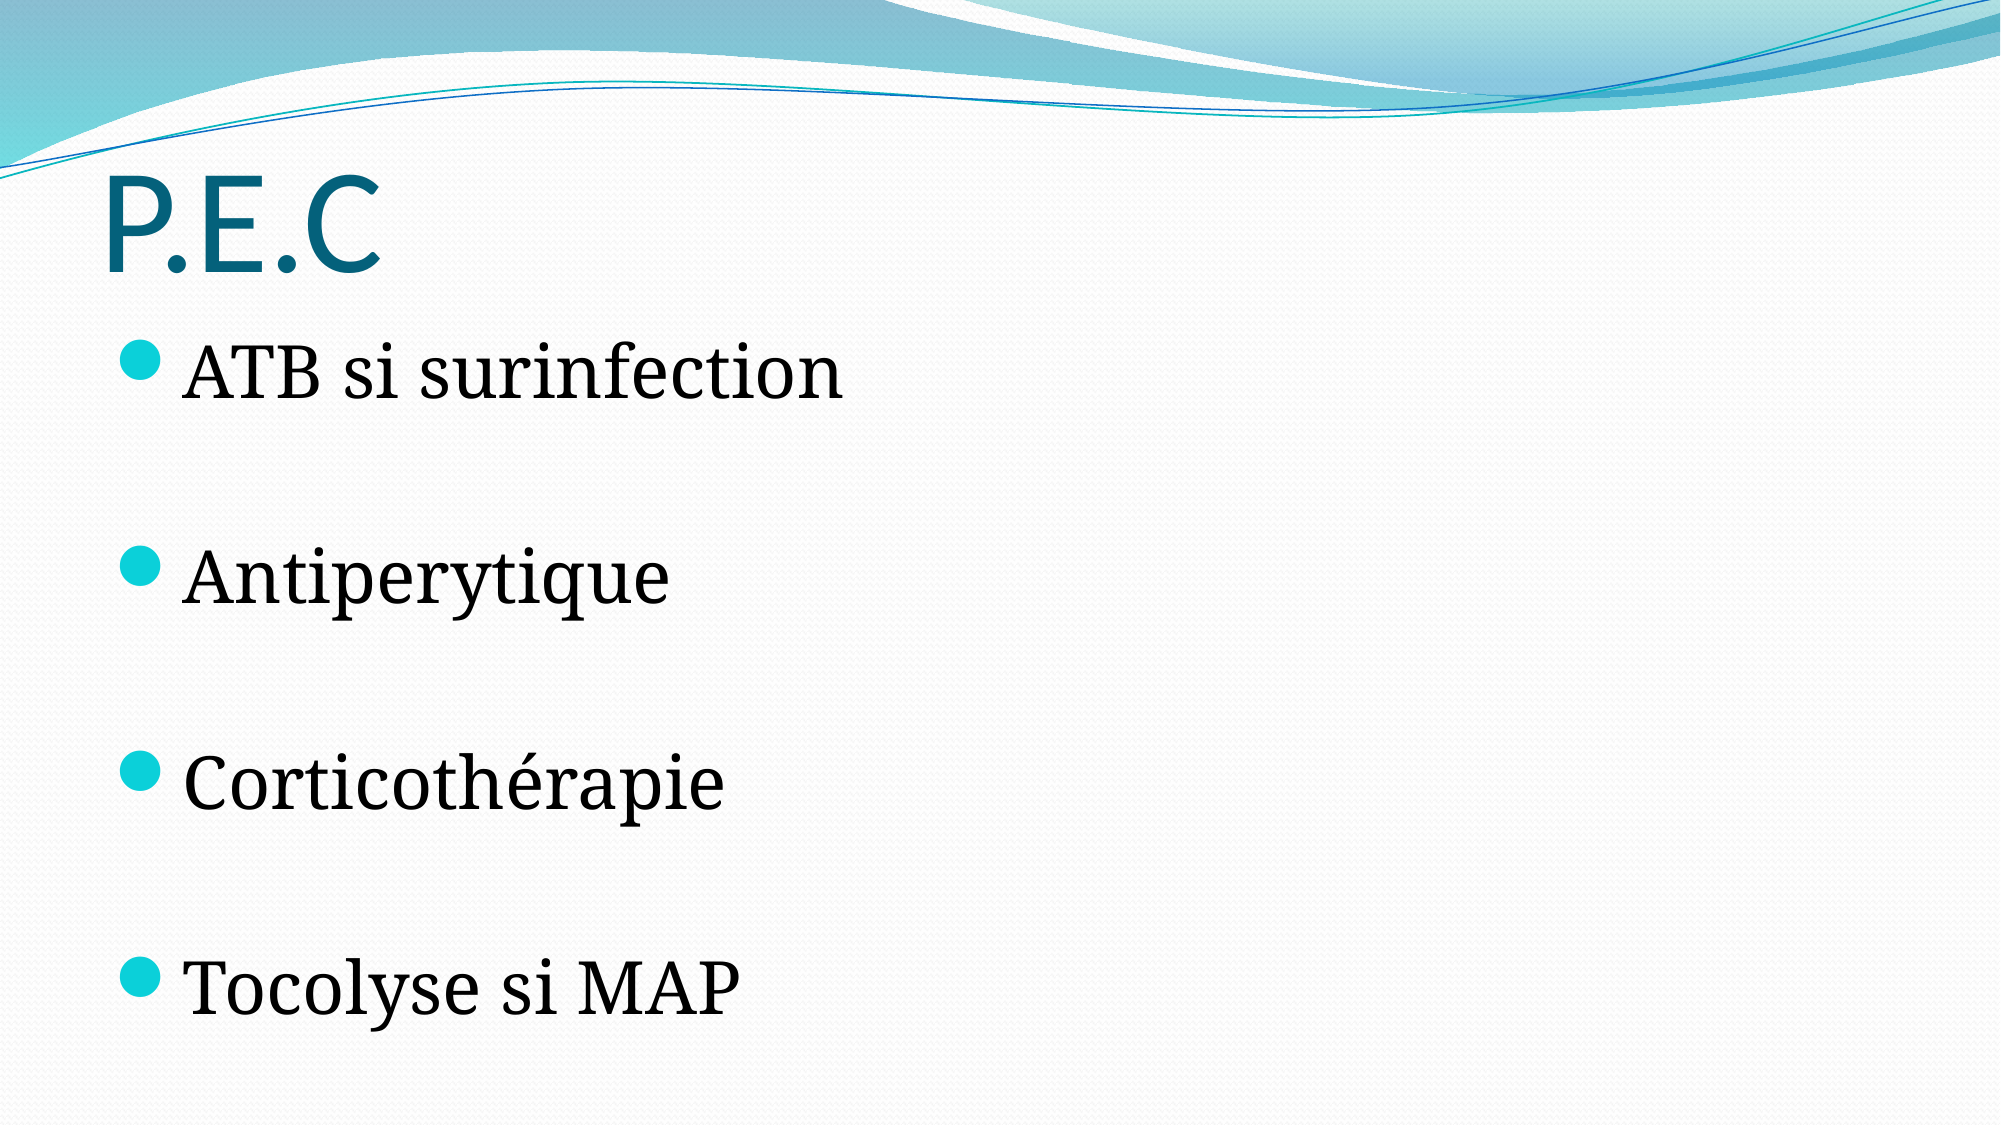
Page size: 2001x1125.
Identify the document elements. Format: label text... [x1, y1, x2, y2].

list ATB si surinfection Antiperytique Corticothérapie Tocolyse si MAP [99, 317, 1900, 1038]
title P.E.C [99, 115, 1900, 303]
